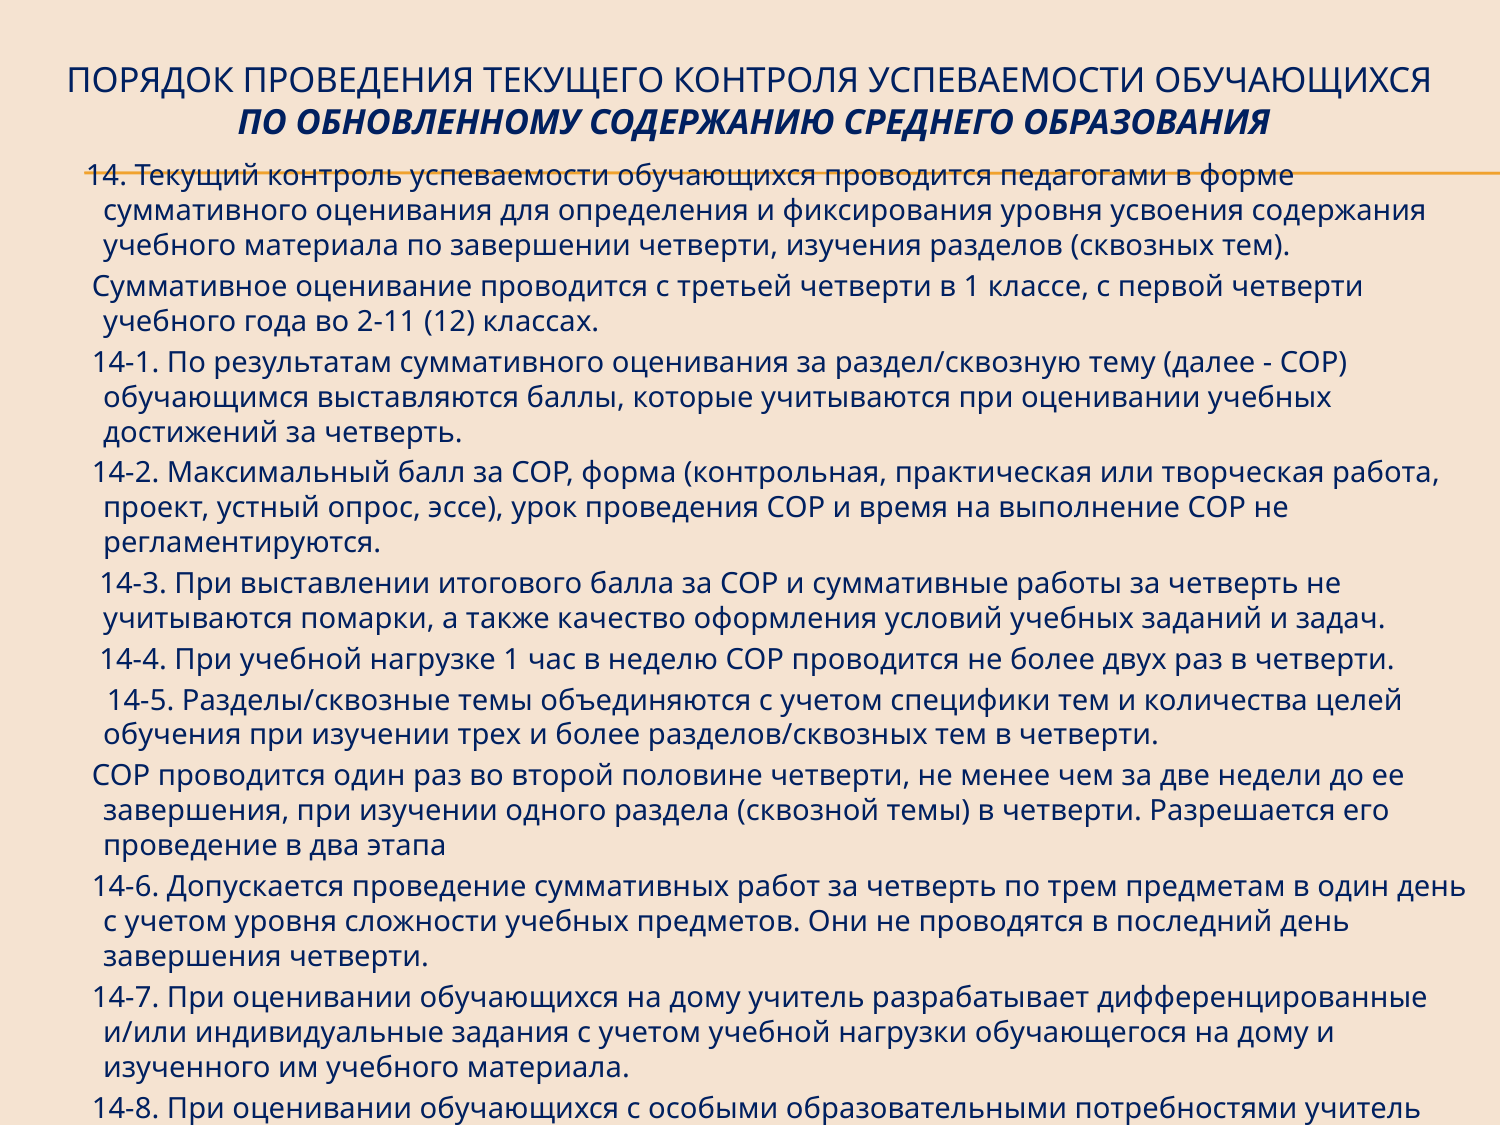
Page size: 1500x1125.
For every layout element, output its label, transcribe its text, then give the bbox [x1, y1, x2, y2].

list 14. Текущий контроль успеваемости обучающихся проводится педагогами в форме суммативного оценивания для определения и фиксирования уровня усвоения содержания учебного материала по завершении четверти, изучения разделов (сквозных тем). Суммативное оценивание проводится с третьей четверти в 1 классе, с первой четверти учебного года во 2-11 (12) классах. 14-1. По результатам суммативного оценивания за раздел/сквозную тему (далее - СОР) обучающимся выставляются баллы, которые учитываются при оценивании учебных достижений за четверть. 14-2. Максимальный балл за СОР, форма (контрольная, практическая или творческая работа, проект, устный опрос, эссе), урок проведения СОР и время на выполнение СОР не регламентируются. 14-3. При выставлении итогового балла за СОР и суммативные работы за четверть не учитываются помарки, а также качество оформления условий учебных заданий и задач. 14-4. При учебной нагрузке 1 час в неделю СОР проводится не более двух раз в четверти. 14-5. Разделы/сквозные темы объединяются с учетом специфики тем и количества целей обучения при изучении трех и более разделов/сквозных тем в четверти. СОР проводится один раз во второй половине четверти, не менее чем за две недели до ее завершения, при изучении одного раздела (сквозной темы) в четверти. Разрешается его проведение в два этапа 14-6. Допускается проведение суммативных работ за четверть по трем предметам в один день с учетом уровня сложности учебных предметов. Они не проводятся в последний день завершения четверти. 14-7. При оценивании обучающихся на дому учитель разрабатывает дифференцированные и/или индивидуальные задания с учетом учебной нагрузки обучающегося на дому и изученного им учебного материала. 14-8. При оценивании обучающихся с особыми образовательными потребностями учитель использует дифференцированные и/или индивидуальные задания, а также вносит изменения в критерии оценивания с учетом особенностей обучающегося. [32, 149, 1500, 1020]
title Порядок проведения текущего контроля успеваемости обучающихся по обновленному содержанию среднего образования [41, 30, 1467, 149]
